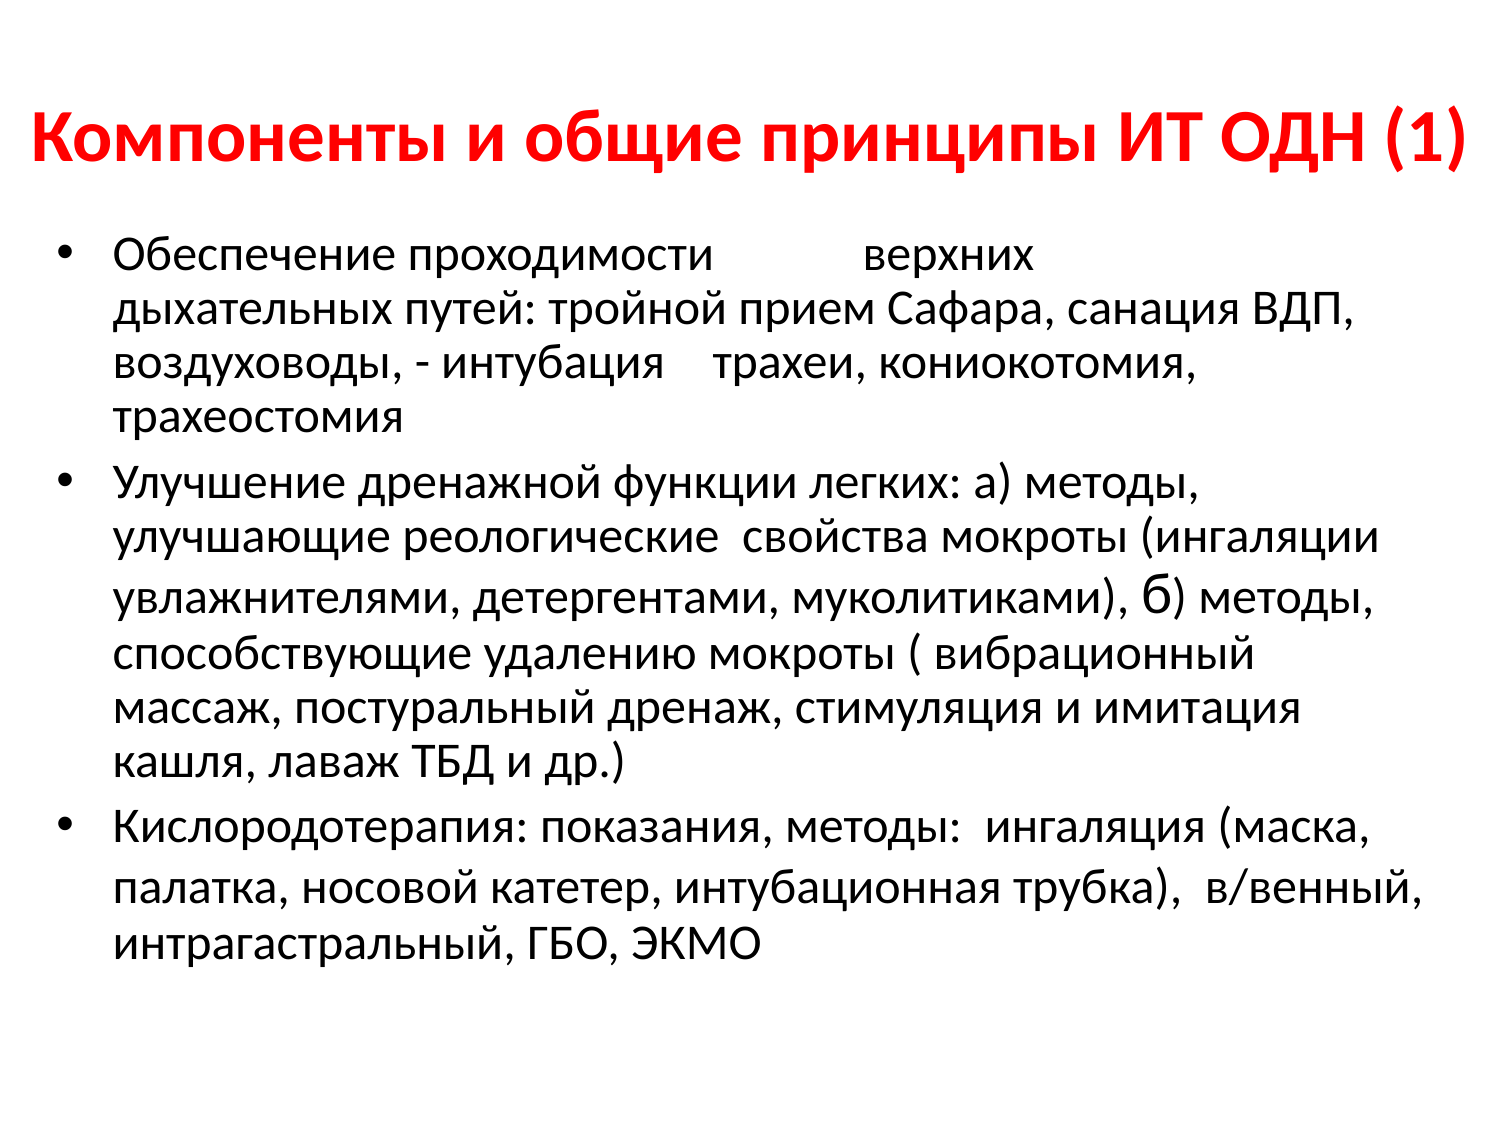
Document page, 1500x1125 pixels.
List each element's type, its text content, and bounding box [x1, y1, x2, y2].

title Компоненты и общие принципы ИТ ОДН (1) [0, 19, 1500, 244]
list Обеспечение проходимости верхних дыхательных путей: тройной прием Сафара, санация ВДП, воздуховоды, - интубация трахеи, кониокотомия, трахеостомия Улучшение дренажной функции легких: а) методы, улучшающие реологические свойства мокроты (ингаляции увлажнителями, детергентами, муколитиками), б) методы, способствующие удалению мокроты ( вибрационный массаж, постуральный дренаж, стимуляция и имитация кашля, лаваж ТБД и др.) Кислородотерапия: показания, методы: ингаляция (маска, палатка, носовой катетер, интубационная труб­ка), в/венный, интрагастральный, ГБО, ЭКМО [41, 220, 1452, 1059]
